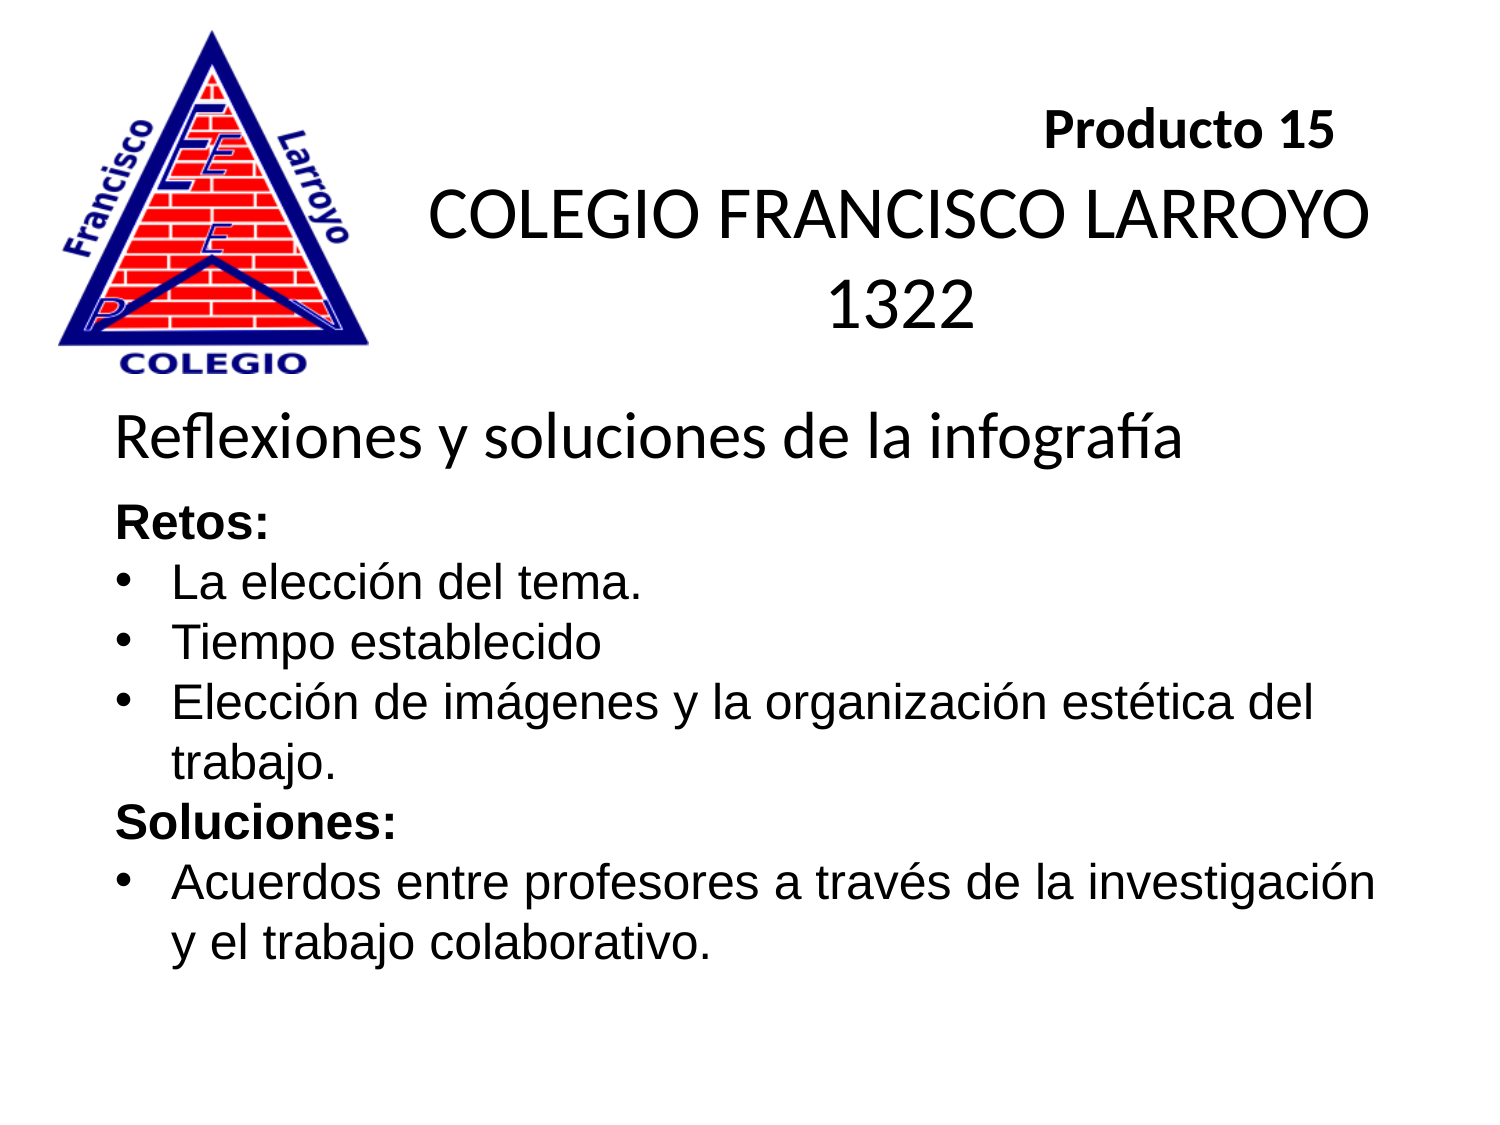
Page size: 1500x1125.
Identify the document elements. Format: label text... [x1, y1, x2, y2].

text_box Reflexiones y soluciones de la infografía [99, 383, 1438, 479]
text_box Producto 15 COLEGIO FRANCISCO LARROYO 1322 [374, 66, 1433, 352]
text_box Retos: La elección del tema. Tiempo establecido Elección de imágenes y la organización estética del trabajo. Soluciones: Acuerdos entre profesores a través de la investigación y el trabajo colaborativo. [100, 482, 1394, 977]
picture [58, 30, 370, 374]
